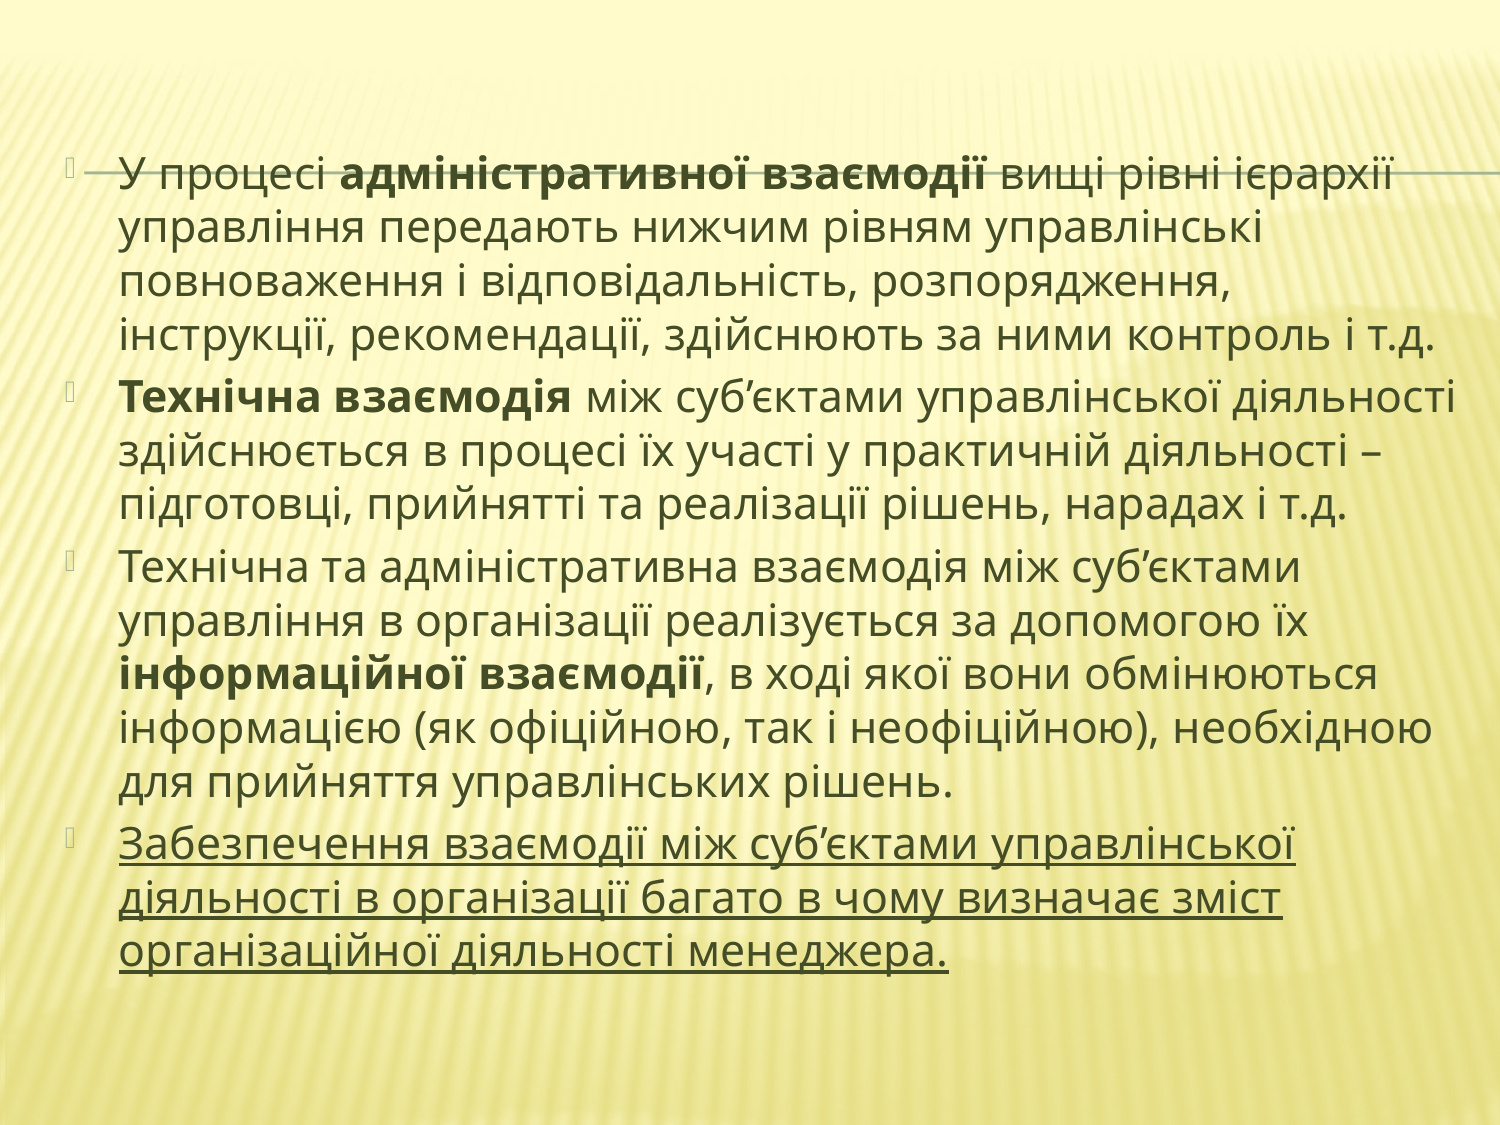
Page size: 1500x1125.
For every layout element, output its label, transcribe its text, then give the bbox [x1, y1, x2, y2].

list У процесі адміністративної взаємодії вищі рівні ієрархії управління передають нижчим рівням управлінські повноваження і відповідальність, розпорядження, інструкції, рекомендації, здійснюють за ними контроль і т.д. Технічна взаємодія між суб’єктами управлінської діяльності здійснюється в процесі їх участі у практичній діяльності – підготовці, прийнятті та реалізації рішень, нарадах і т.д. Технічна та адміністративна взаємодія між суб’єктами управління в організації реалізується за допомогою їх інформаційної взаємодії, в ході якої вони обмінюються інформацією (як офіційною, так і неофіційною), необхідною для прийняття управлінських рішень. Забезпечення взаємодії між суб’єктами управлінської діяльності в організації багато в чому визначає зміст організаційної діяльності менеджера. [50, 137, 1475, 998]
